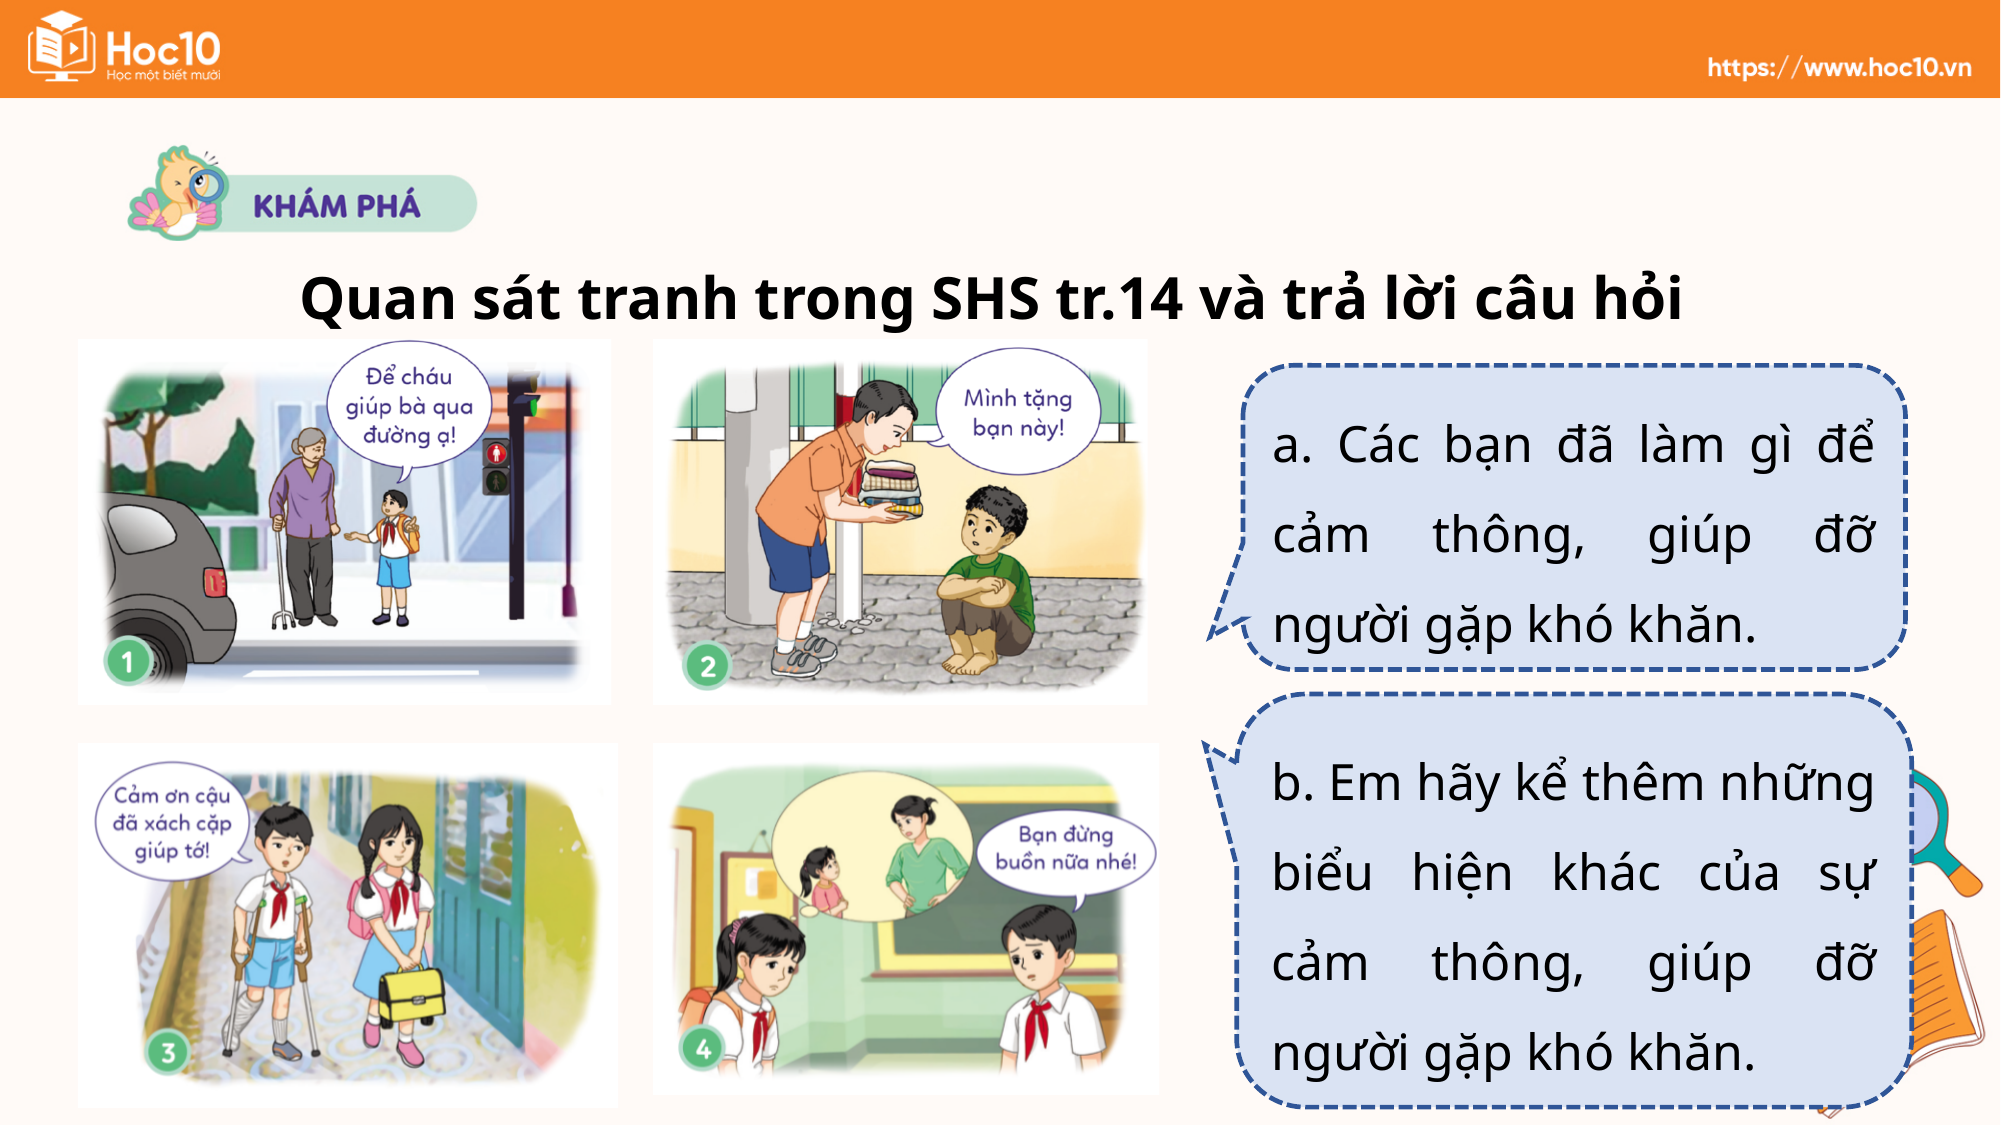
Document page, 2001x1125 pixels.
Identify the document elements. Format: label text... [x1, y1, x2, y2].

text_box b. Em hãy kể thêm những biểu hiện khác của sự cảm thông, giúp đỡ người gặp khó khăn. [1203, 692, 1913, 1109]
picture [0, 0, 2001, 1125]
text_box Quan sát tranh trong SHS tr.14 và trả lời câu hỏi [166, 219, 1834, 339]
text_box a. Các bạn đã làm gì để cảm thông, giúp đỡ người gặp khó khăn. [1208, 364, 1907, 671]
